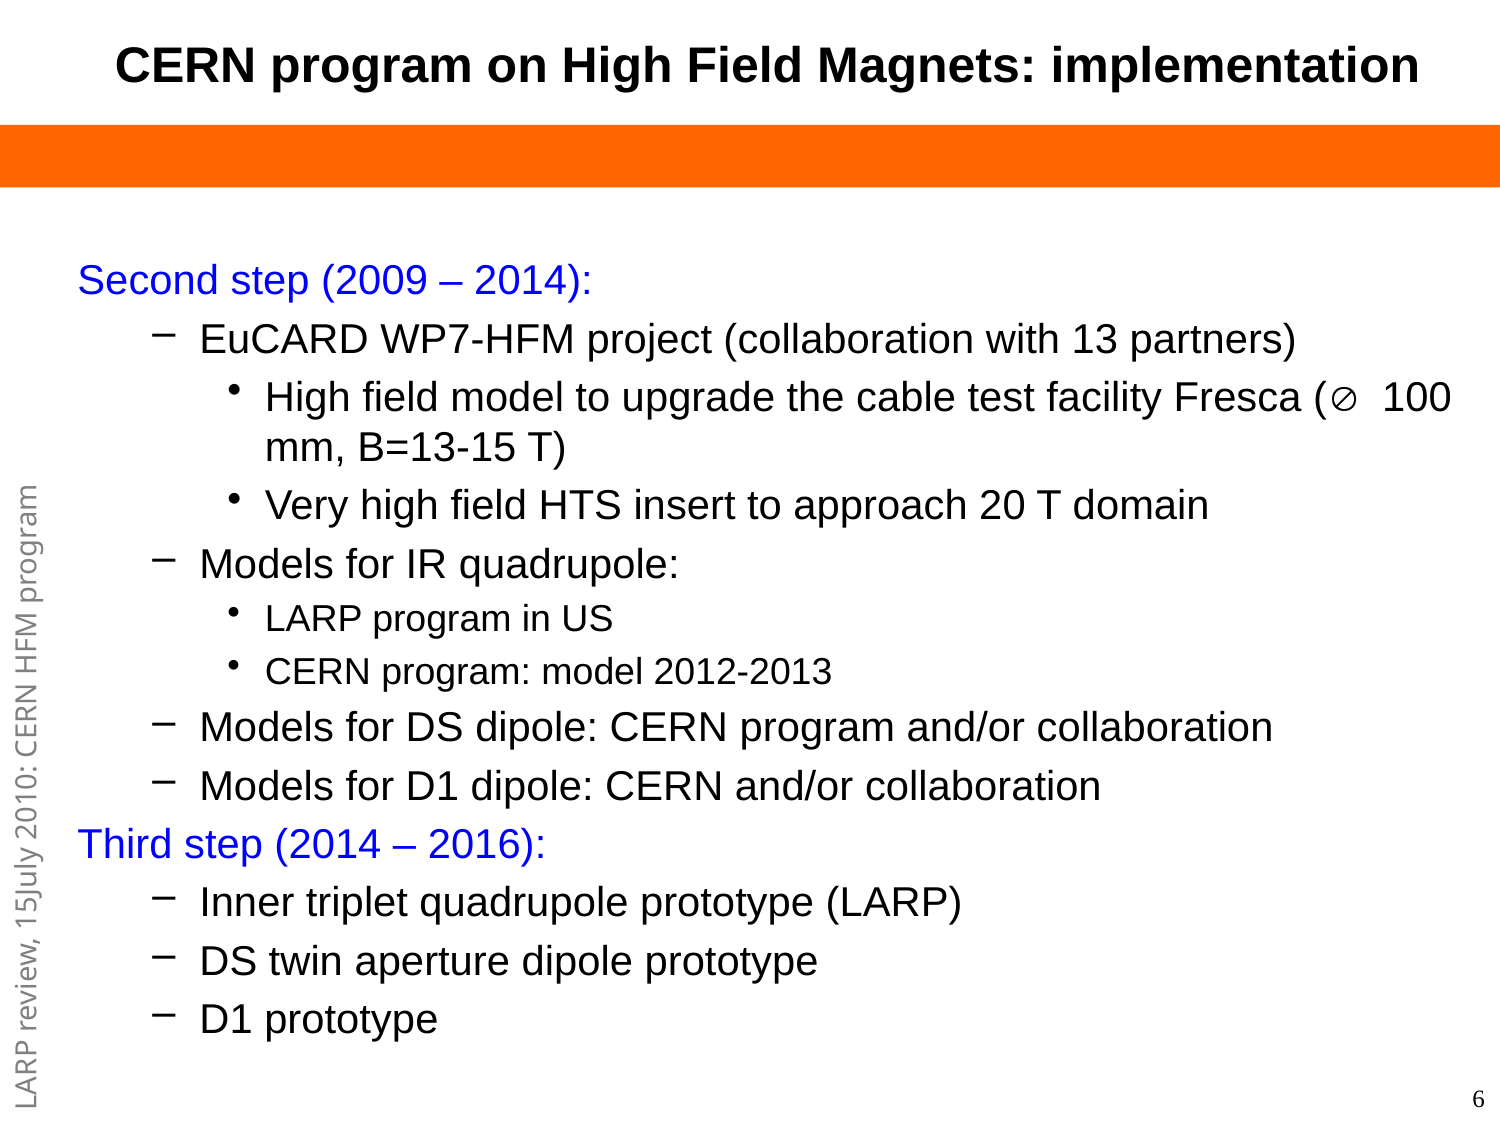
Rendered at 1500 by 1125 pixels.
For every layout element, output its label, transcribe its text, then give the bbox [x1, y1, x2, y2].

slide_number 6 [1399, 1074, 1500, 1125]
title CERN program on High Field Magnets: implementation [99, 0, 1500, 126]
list Second step (2009 – 2014): EuCARD WP7-HFM project (collaboration with 13 partners) High field model to upgrade the cable test facility Fresca (Æ 100 mm, B=13-15 T) Very high field HTS insert to approach 20 T domain Models for IR quadrupole: LARP program in US CERN program: model 2012-2013 Models for DS dipole: CERN program and/or collaboration Models for D1 dipole: CERN and/or collaboration Third step (2014 – 2016): Inner triplet quadrupole prototype (LARP) DS twin aperture dipole prototype D1 prototype [62, 187, 1476, 1101]
